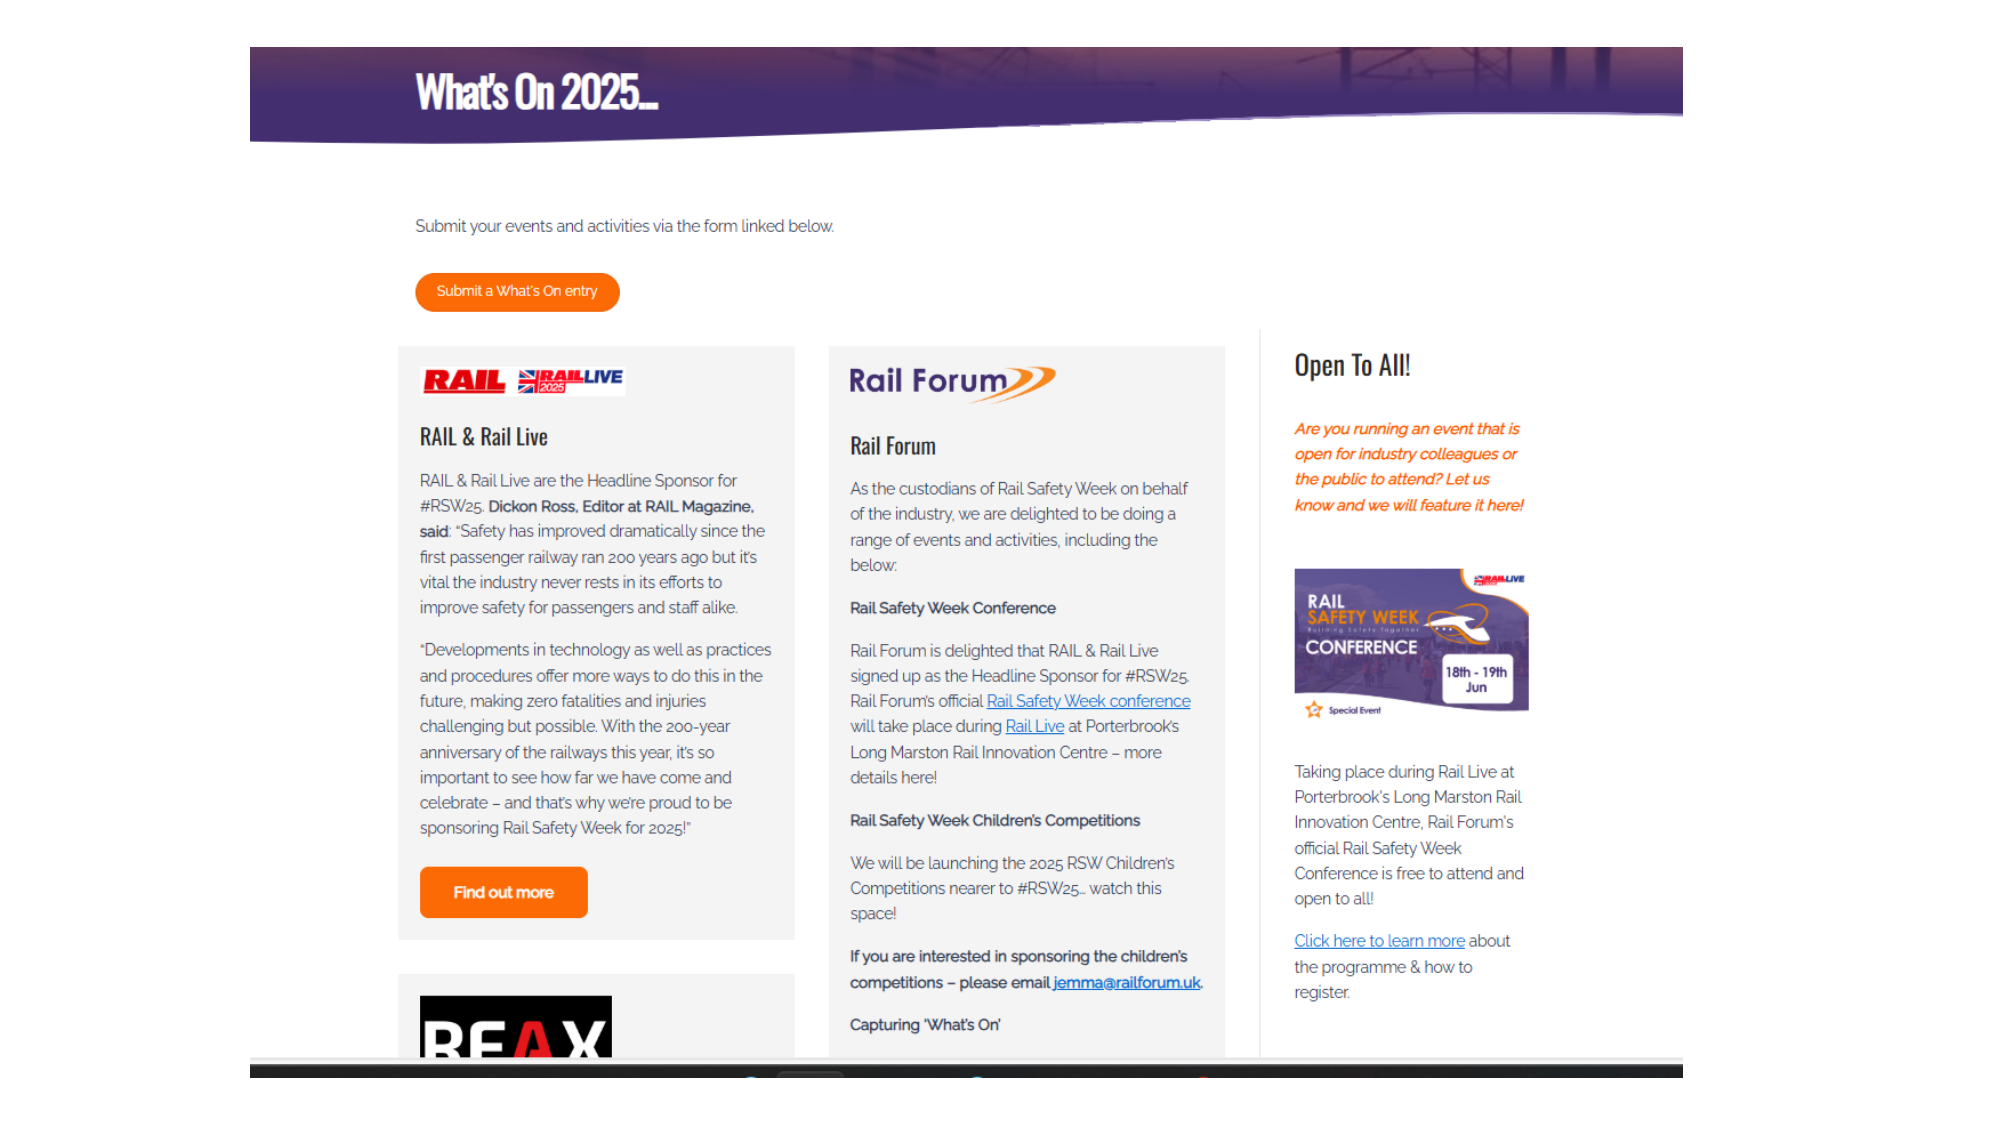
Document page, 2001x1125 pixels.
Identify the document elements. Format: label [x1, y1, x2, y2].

picture [249, 46, 1683, 1079]
